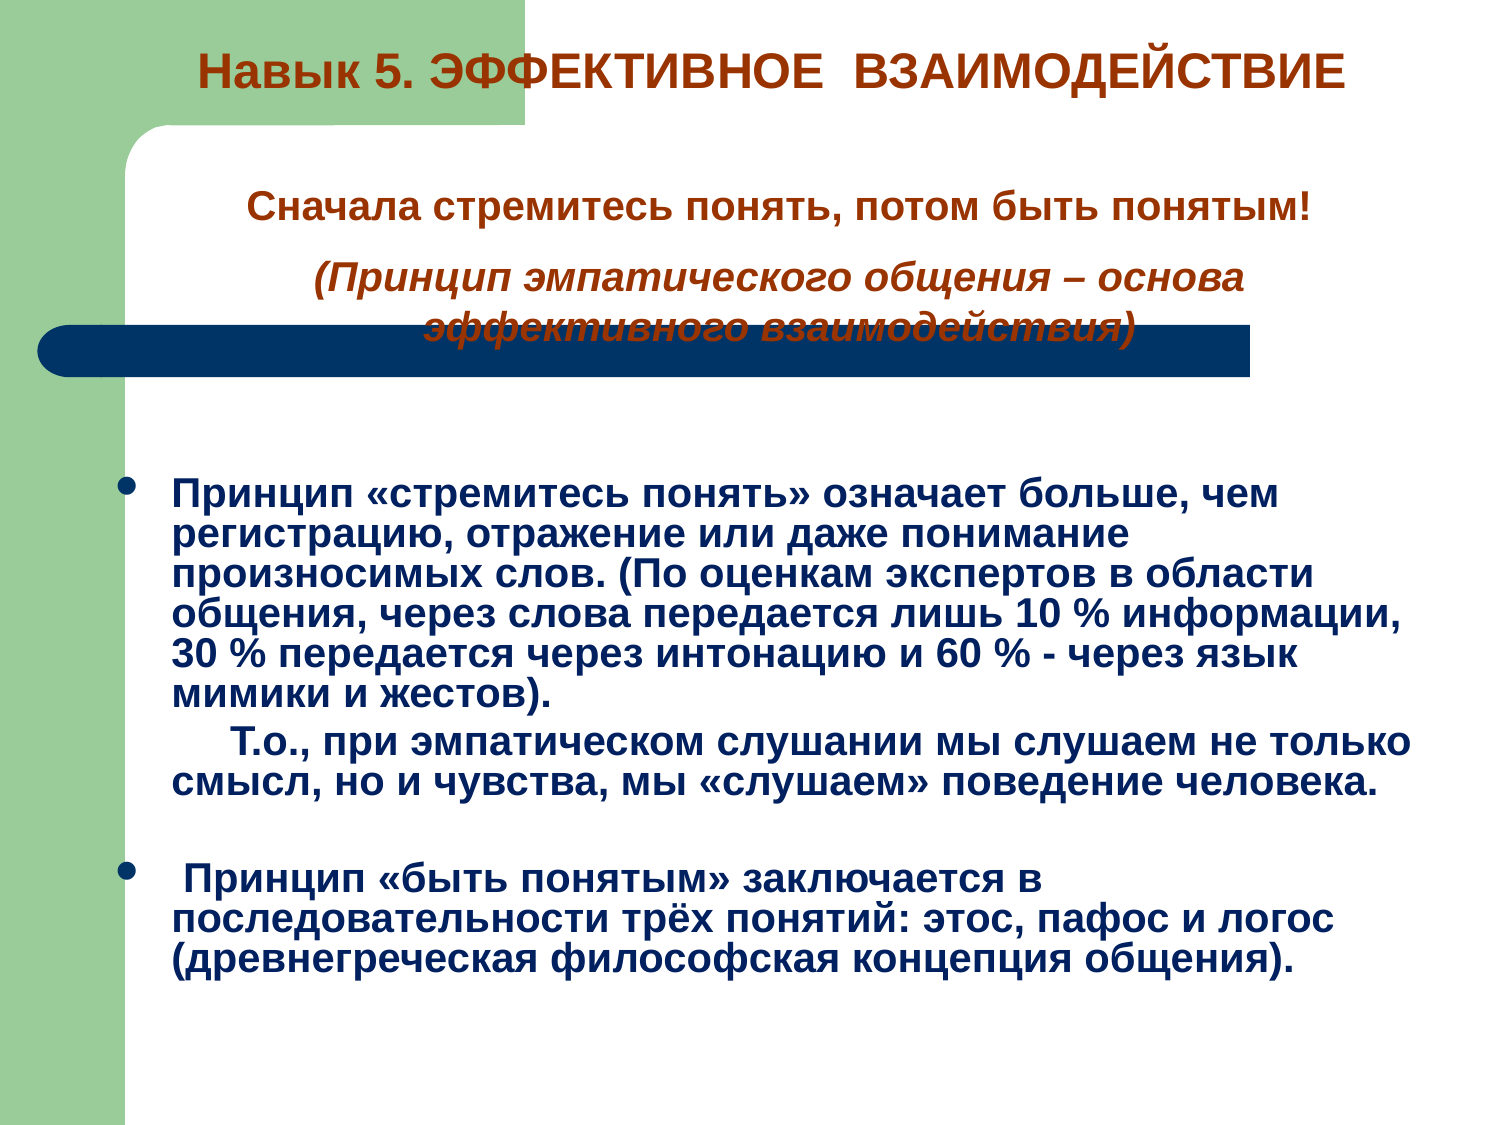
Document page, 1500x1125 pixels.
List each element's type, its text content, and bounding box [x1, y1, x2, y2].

list Принцип «стремитесь понять» означает больше, чем регистрацию, отражение или даже понимание произносимых слов. (По оценкам экспертов в области общения, через слова передается лишь 10 % информации, 30 % передается через интонацию и 60 % - через язык мимики и жестов). Т.о., при эмпатическом слушании мы слушаем не только смысл, но и чувства, мы «слушаем» поведение человека. Принцип «быть понятым» заключается в последовательности трёх понятий: этос, пафос и логос (древнегреческая философская концепция общения). [100, 467, 1451, 1083]
text_box Навык 5. ЭФФЕКТИВНОЕ ВЗАИМОДЕЙСТВИЕ Сначала стремитесь понять, потом быть понятым! (Принцип эмпатического общения – основа эффективного взаимодействия) [183, 30, 1376, 358]
